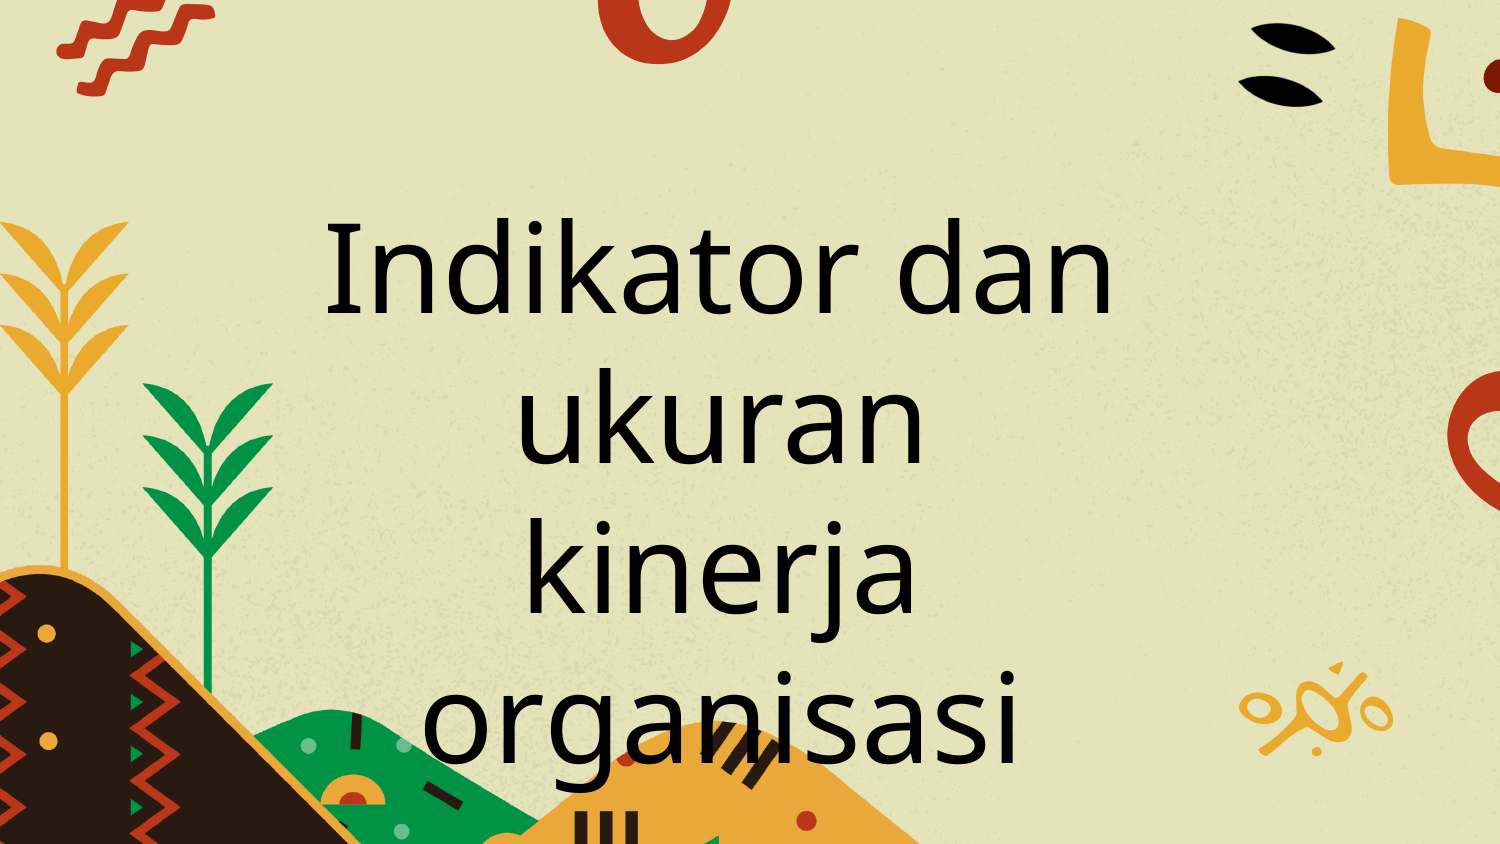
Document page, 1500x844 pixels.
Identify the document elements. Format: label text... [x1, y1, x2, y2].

picture [0, 205, 1037, 844]
picture [1407, 334, 1500, 522]
title Indikator dan ukuran kinerja organisasi [312, 173, 1145, 307]
picture [1163, 0, 1500, 205]
picture [39, 0, 225, 102]
picture [577, 0, 738, 87]
picture [1205, 609, 1415, 814]
